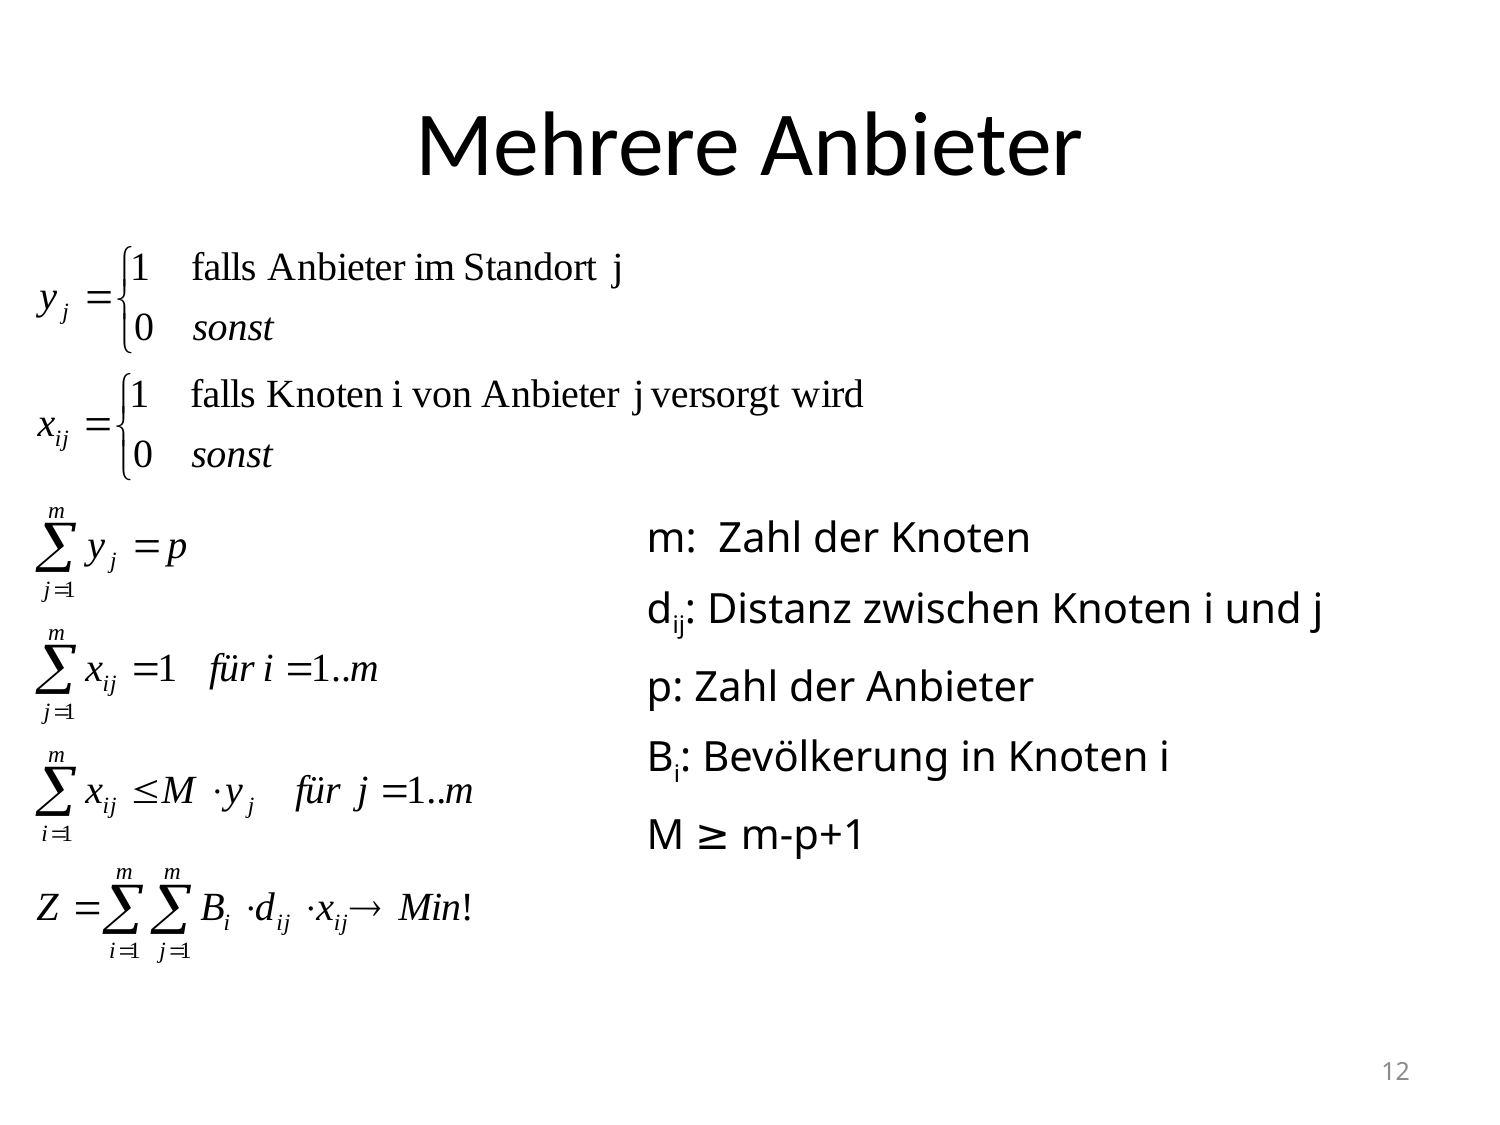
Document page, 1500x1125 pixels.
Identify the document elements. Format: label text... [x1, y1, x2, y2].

title Mehrere Anbieter [75, 45, 1425, 233]
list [29, 237, 873, 974]
text_box m: Zahl der Knoten dij: Distanz zwischen Knoten i und j p: Zahl der Anbieter Bi: Bevölkerung in Knoten i M ≥ m-p+1 [876, 503, 1459, 866]
slide_number 12 [1074, 1042, 1425, 1103]
